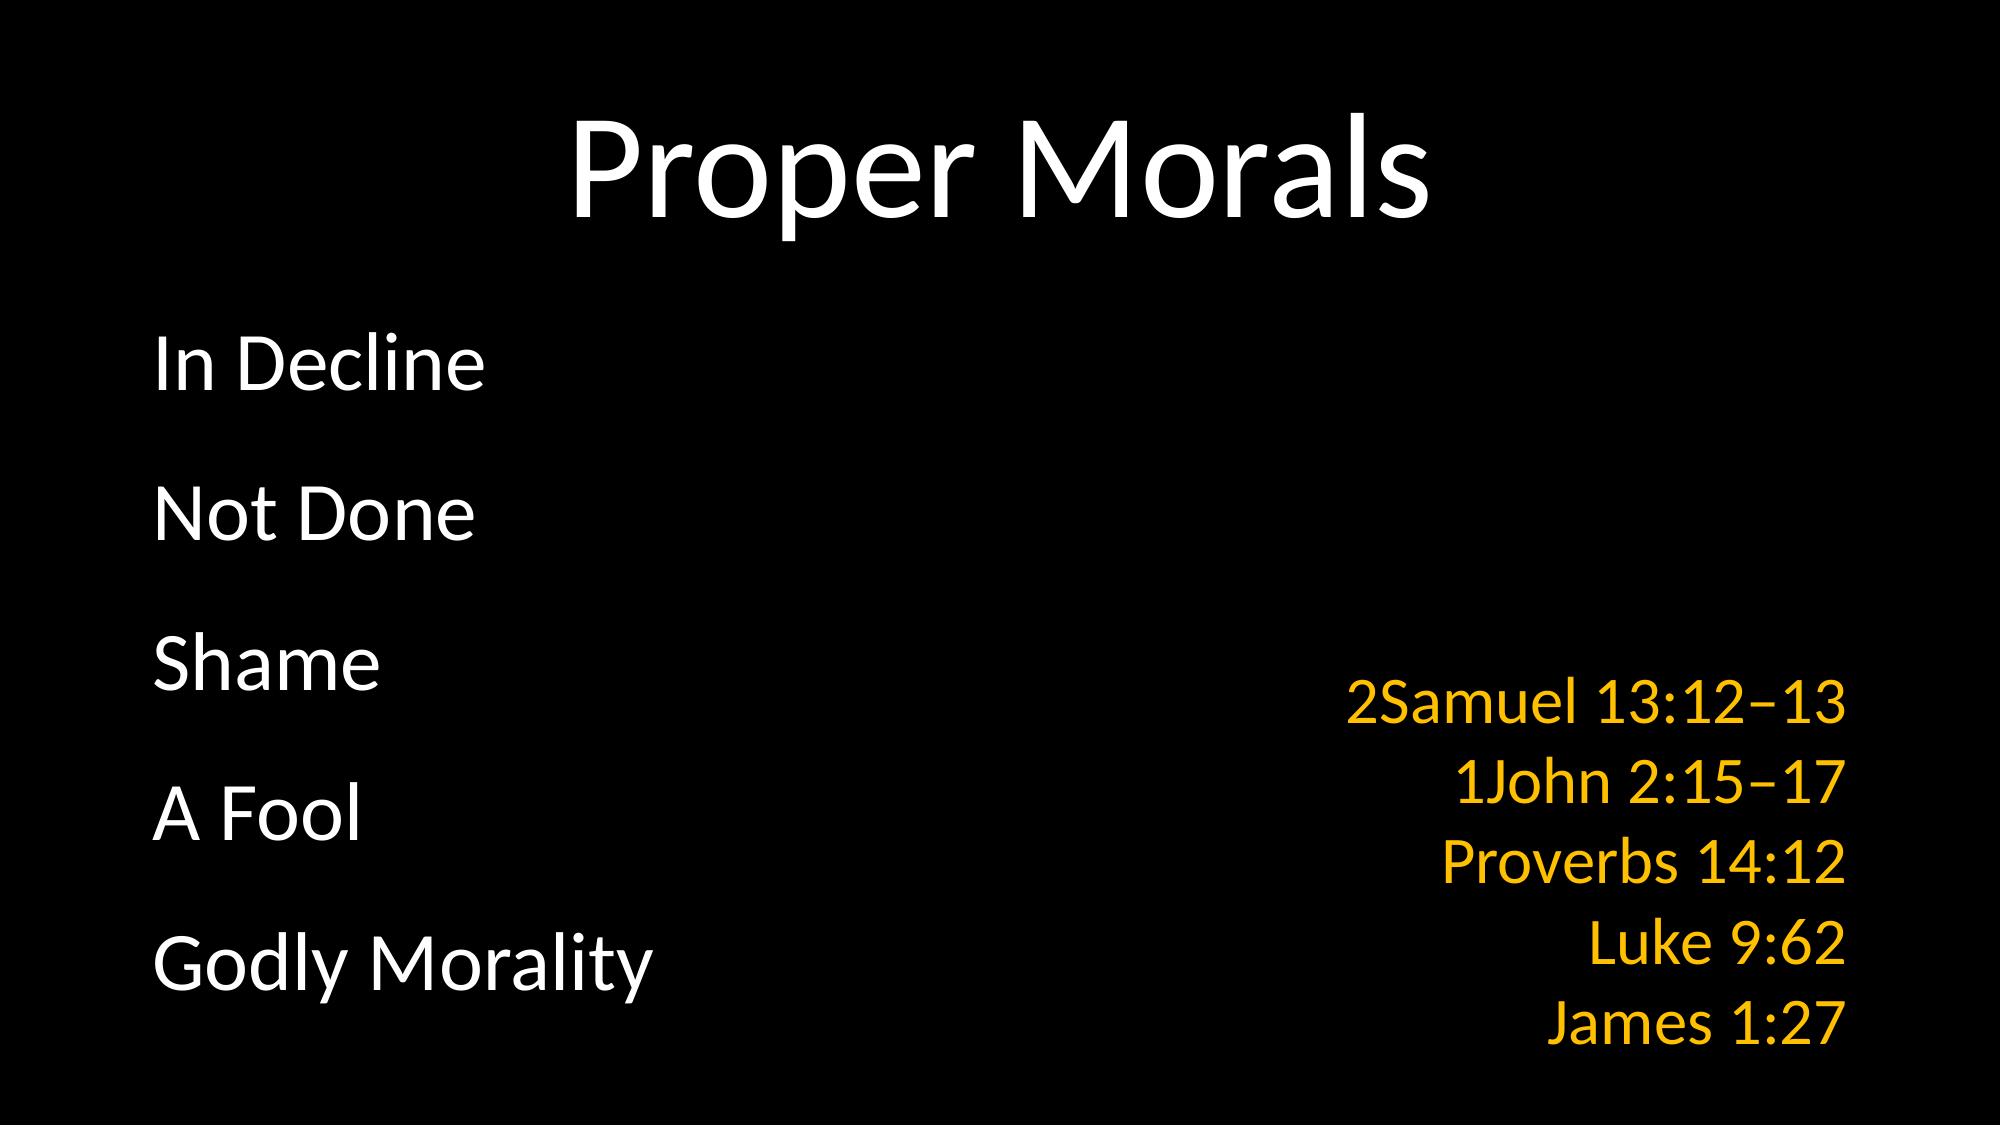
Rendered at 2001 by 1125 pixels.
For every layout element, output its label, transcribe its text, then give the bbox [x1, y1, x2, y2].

title Proper Morals [137, 59, 1863, 278]
list In Decline Not Done Shame A Fool Godly Morality [137, 299, 988, 1066]
list 2Samuel 13:12–13 1John 2:15–17 Proverbs 14:12 Luke 9:62 James 1:27 [1012, 299, 1863, 1066]
